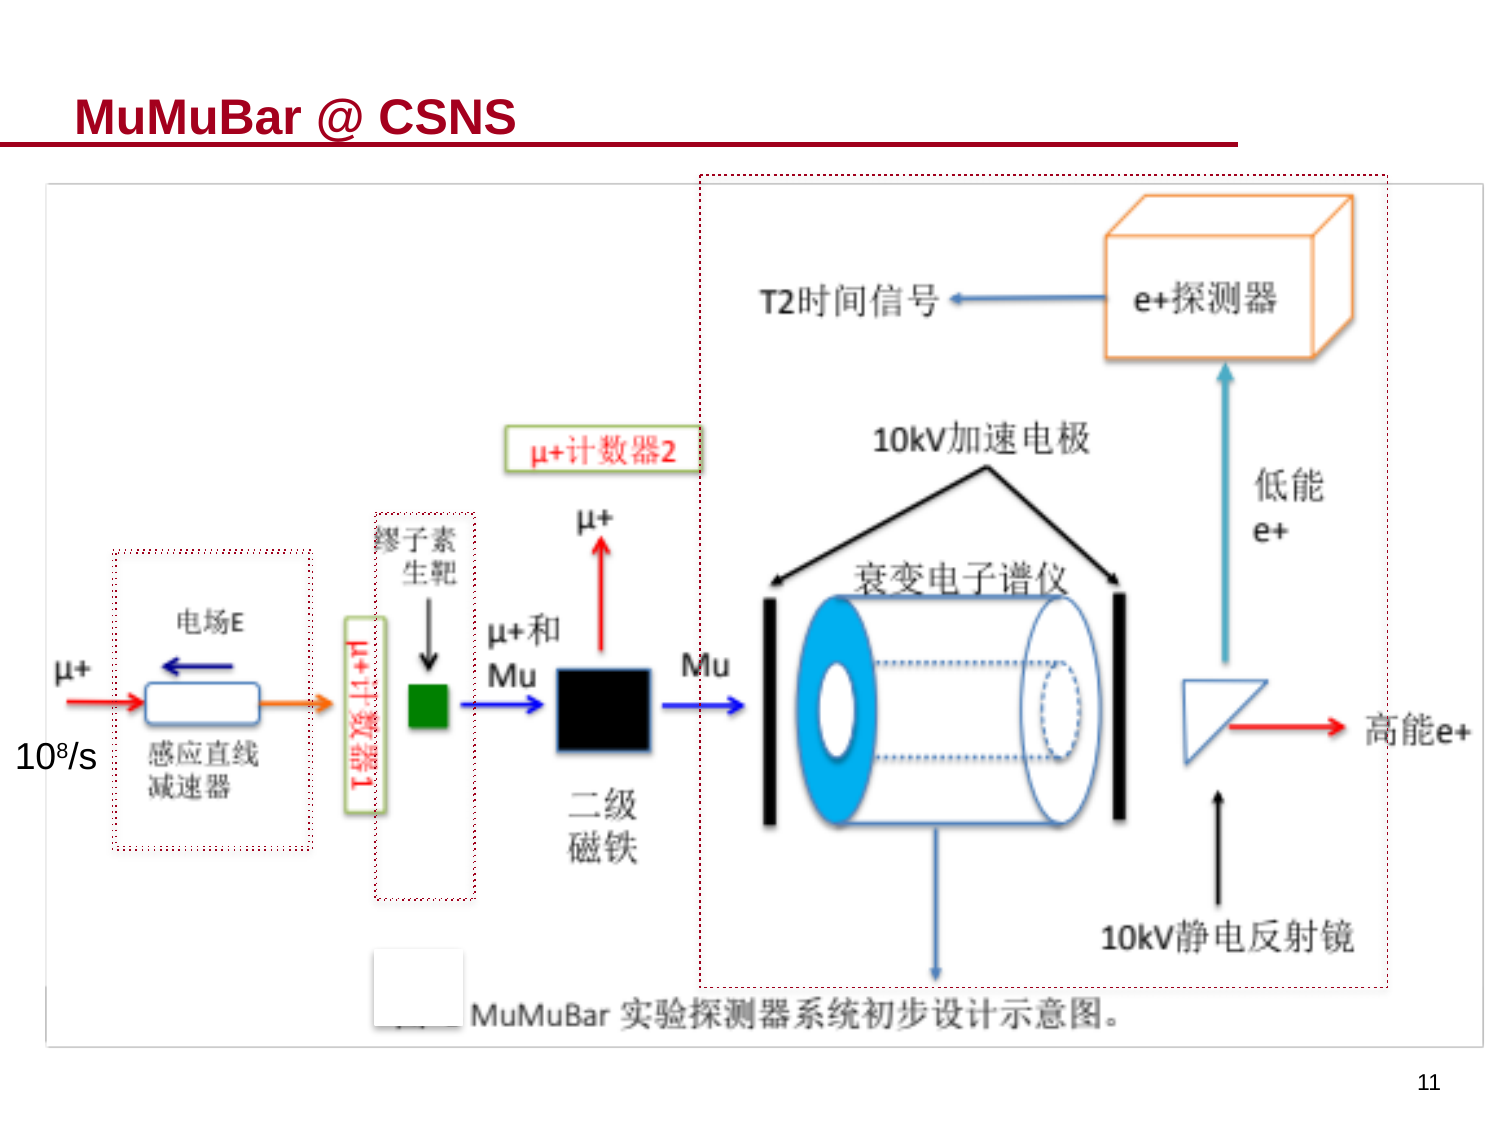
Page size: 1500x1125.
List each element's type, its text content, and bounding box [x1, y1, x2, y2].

slide_number 11 [1405, 1059, 1458, 1125]
picture [0, 174, 1495, 1051]
title MuMuBar @ CSNS [74, 21, 1404, 145]
